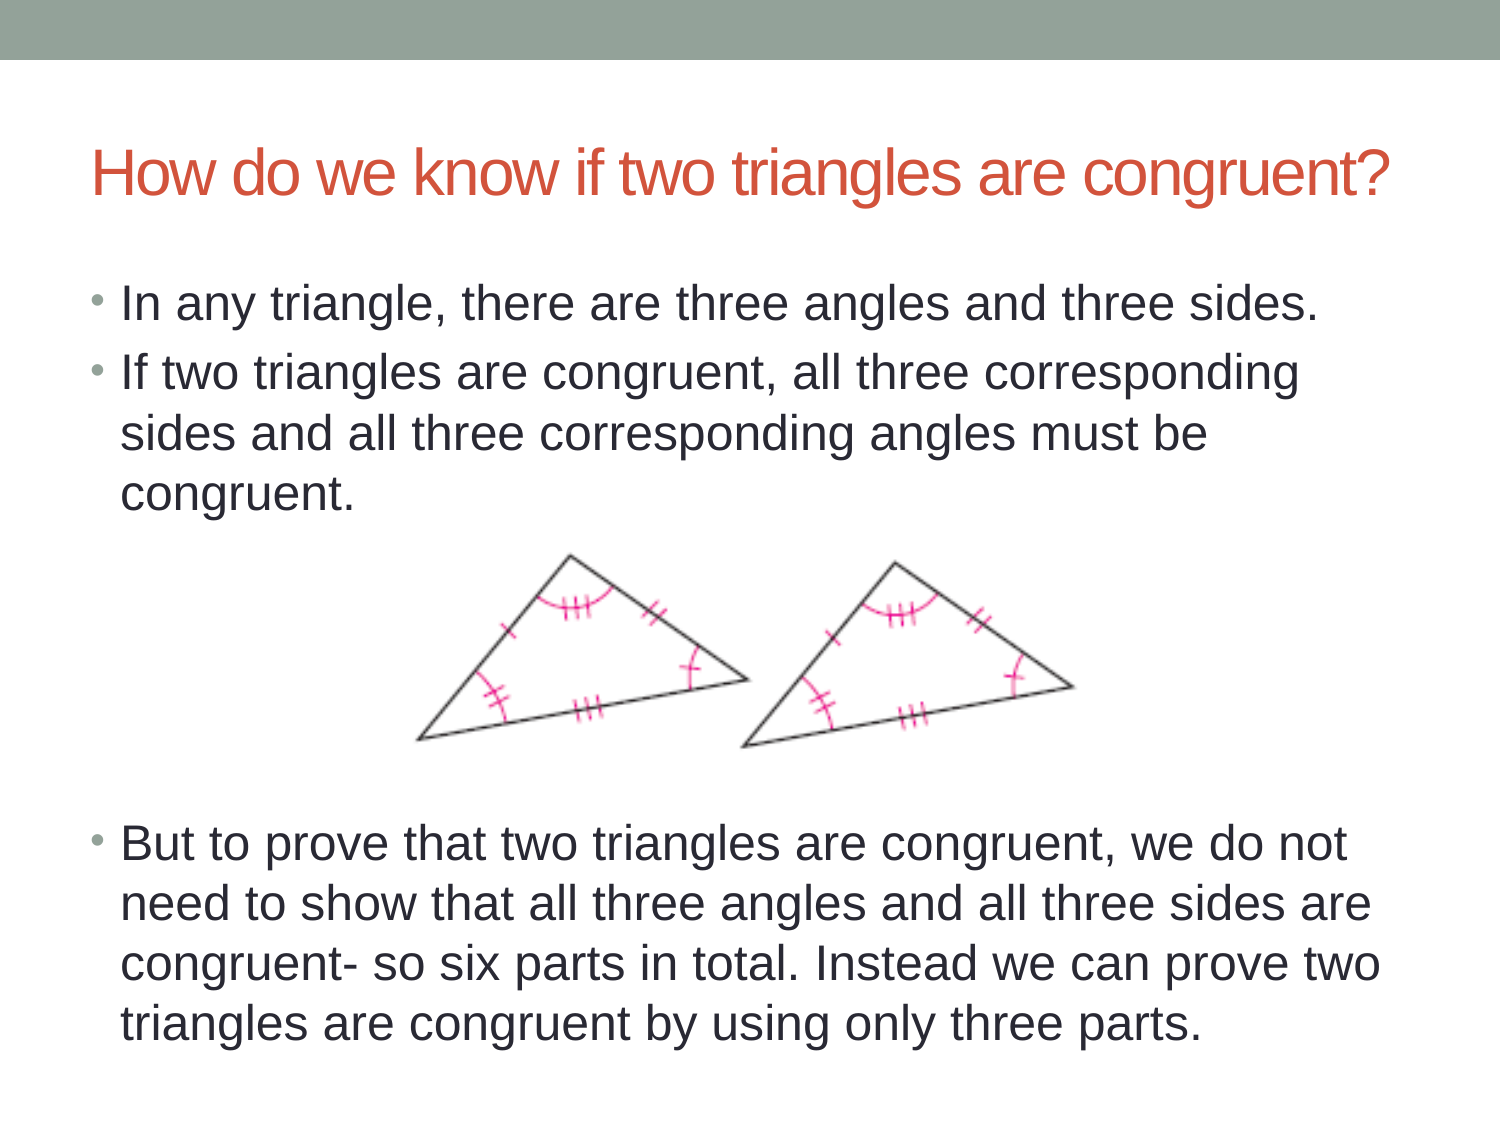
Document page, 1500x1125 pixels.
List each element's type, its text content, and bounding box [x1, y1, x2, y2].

list In any triangle, there are three angles and three sides. If two triangles are congruent, all three corresponding sides and all three corresponding angles must be congruent. But to prove that two triangles are congruent, we do not need to show that all three angles and all three sides are congruent- so six parts in total. Instead we can prove two triangles are congruent by using only three parts. [75, 262, 1425, 1063]
picture [402, 524, 1097, 772]
title How do we know if two triangles are congruent? [75, 87, 1425, 250]
